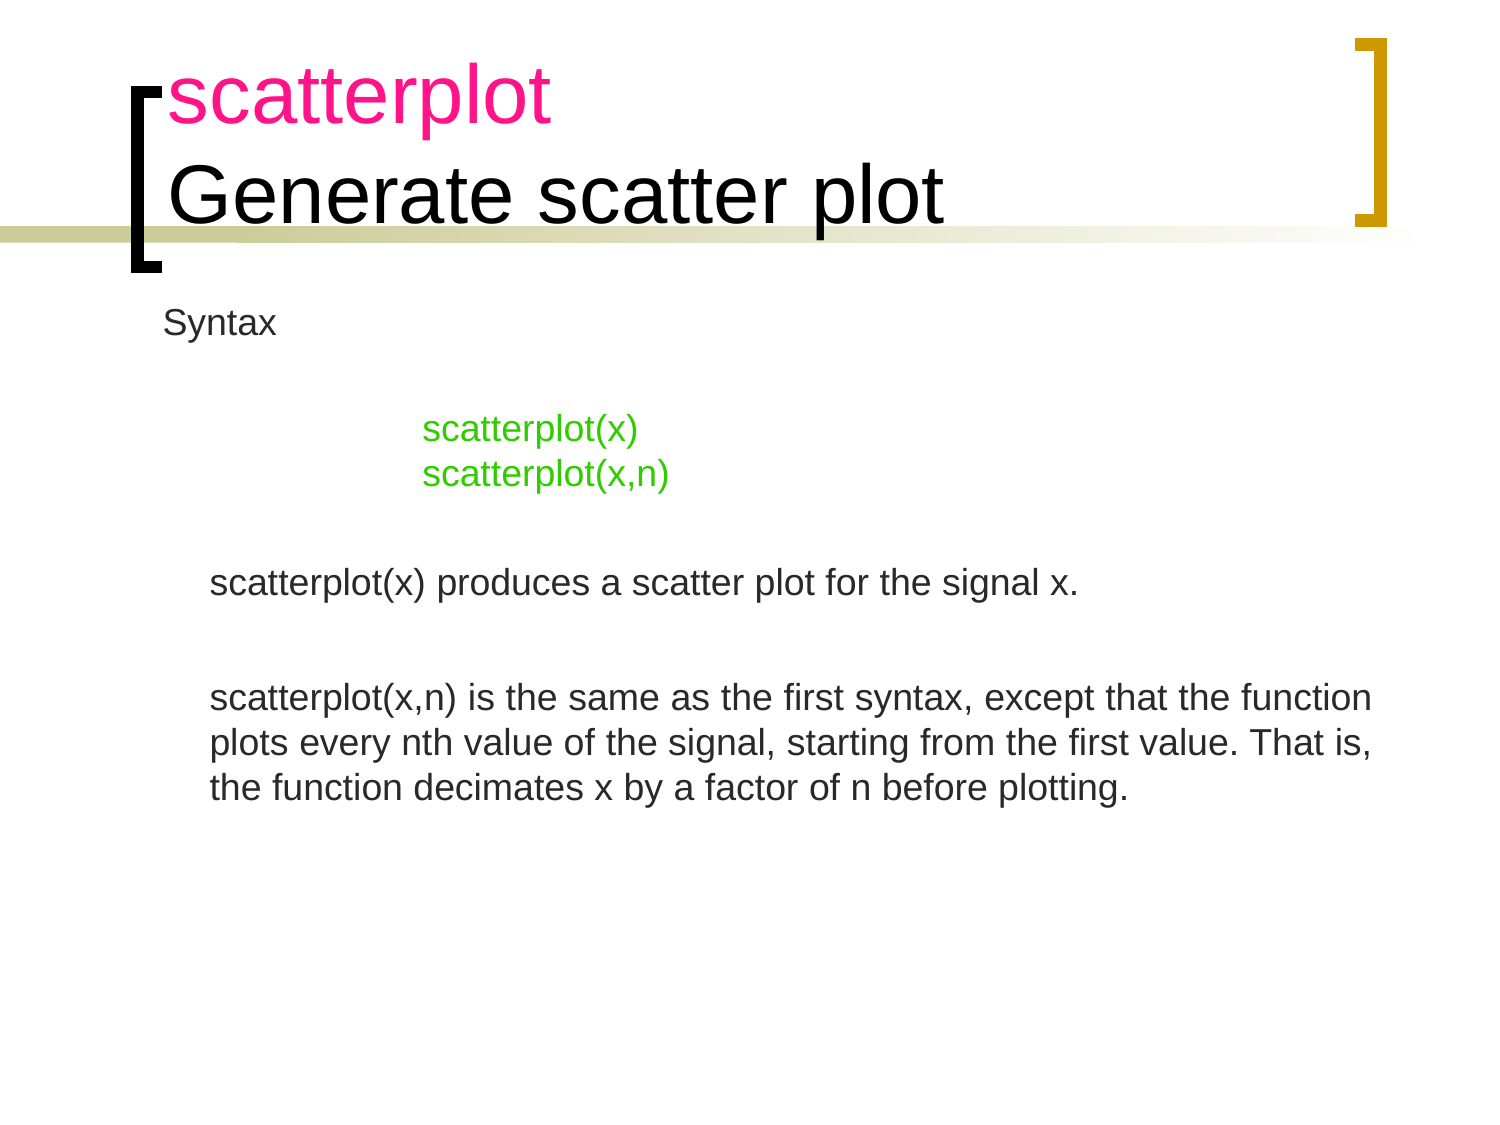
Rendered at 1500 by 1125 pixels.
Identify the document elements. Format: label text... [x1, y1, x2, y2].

text_box scatterplot(x) scatterplot(x,n) [407, 397, 857, 502]
text_box scatterplot(x) produces a scatter plot for the signal x. scatterplot(x,n) is the same as the first syntax, except that the function plots every nth value of the signal, starting from the first value. That is, the function decimates x by a factor of n before plotting. [194, 550, 1388, 816]
title scatterplot Generate scatter plot [152, 15, 1328, 248]
text_box Syntax [147, 290, 337, 351]
